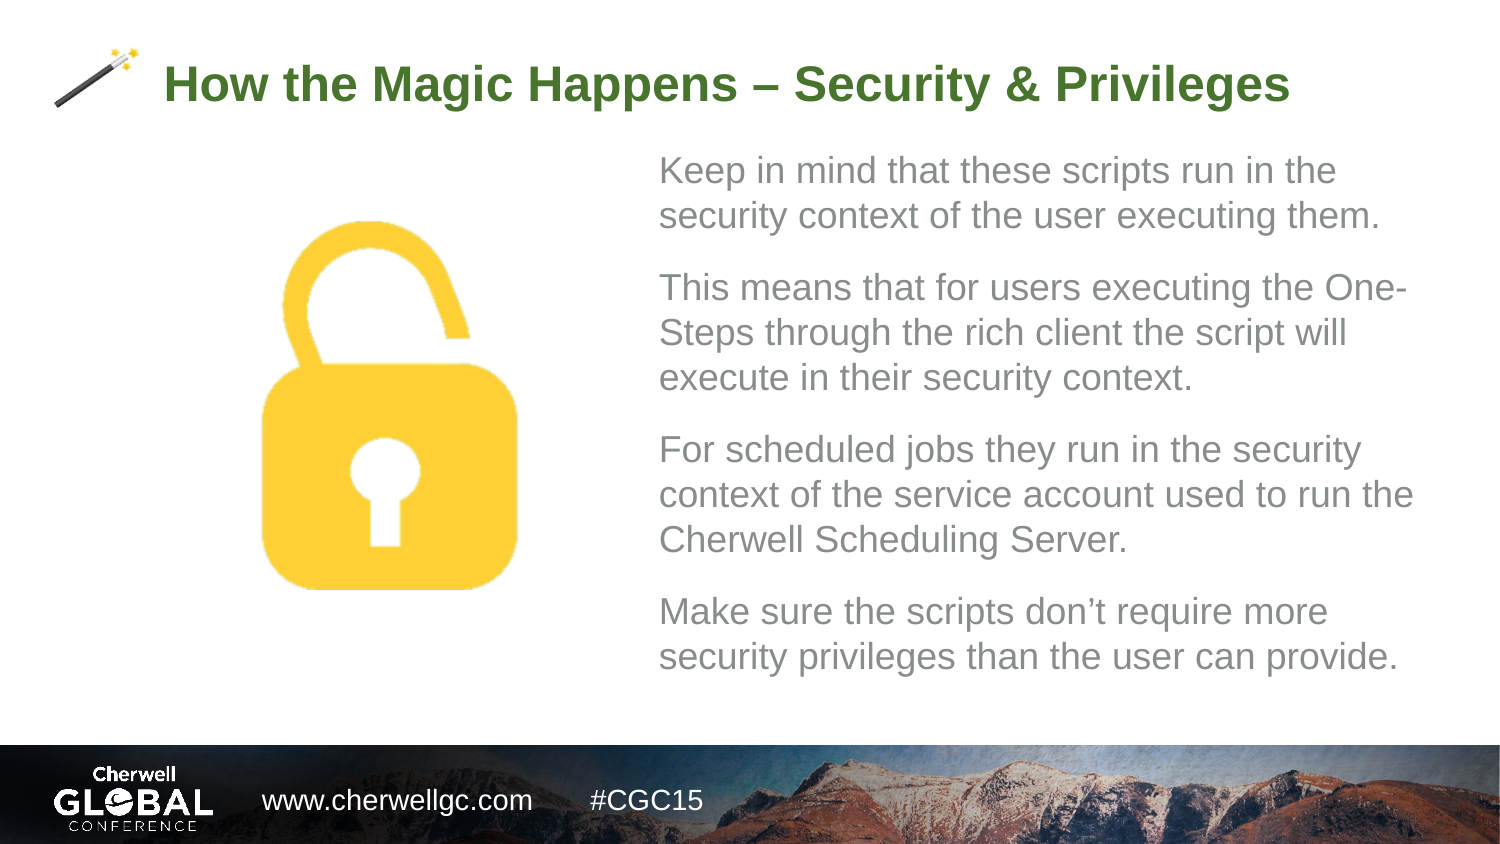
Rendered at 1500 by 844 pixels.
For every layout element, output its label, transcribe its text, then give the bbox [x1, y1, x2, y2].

text_box Keep in mind that these scripts run in the security context of the user executing them. This means that for users executing the One-Steps through the rich client the script will execute in their security context. For scheduled jobs they run in the security context of the service account used to run the Cherwell Scheduling Server. Make sure the scripts don’t require more security privileges than the user can provide. [598, 139, 1442, 712]
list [54, 45, 141, 108]
picture [0, 745, 1500, 844]
picture [206, 221, 575, 590]
list How the Magic Happens – Security & Privileges [154, 46, 1442, 108]
